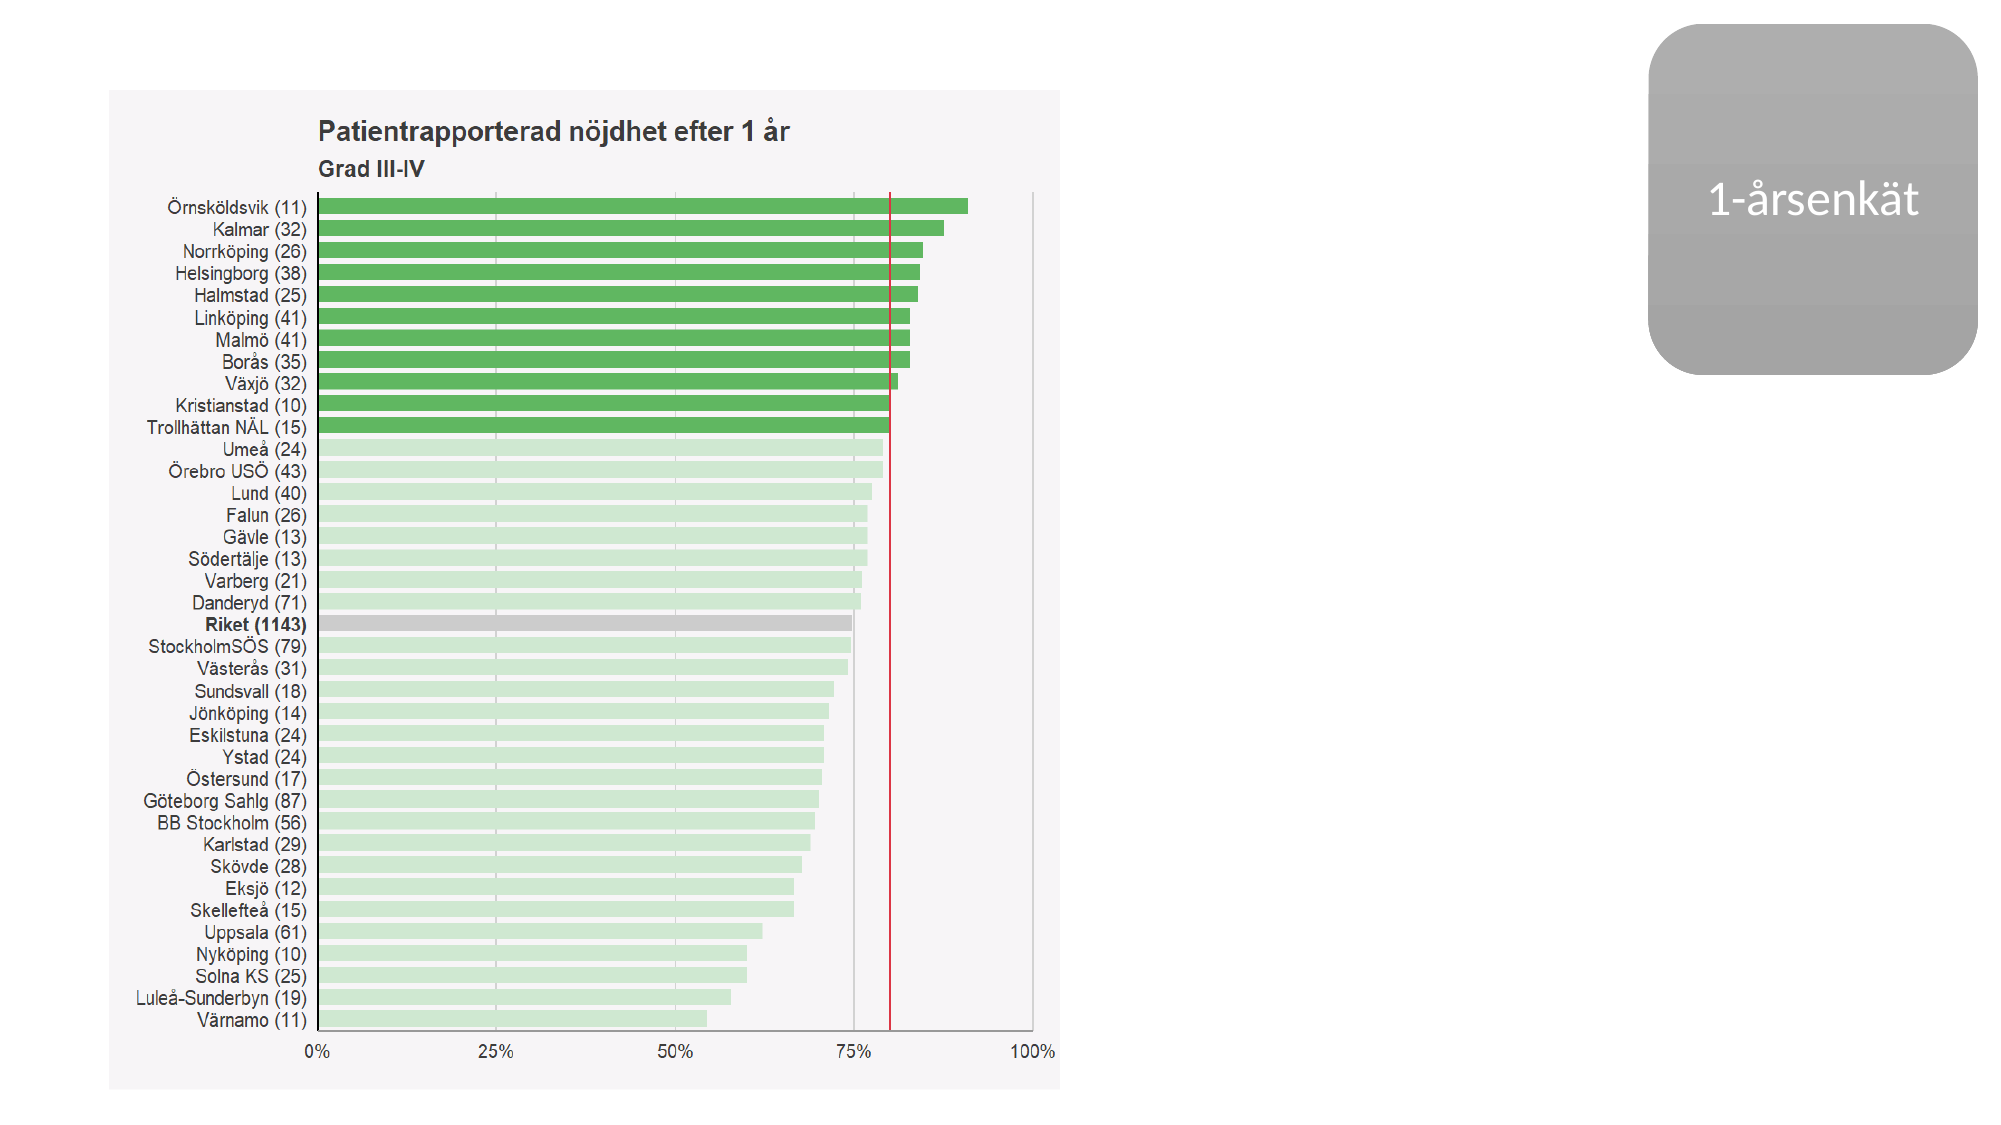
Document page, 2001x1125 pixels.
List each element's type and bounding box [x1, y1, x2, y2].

picture [109, 90, 1060, 1090]
text_box [1648, 23, 1978, 375]
